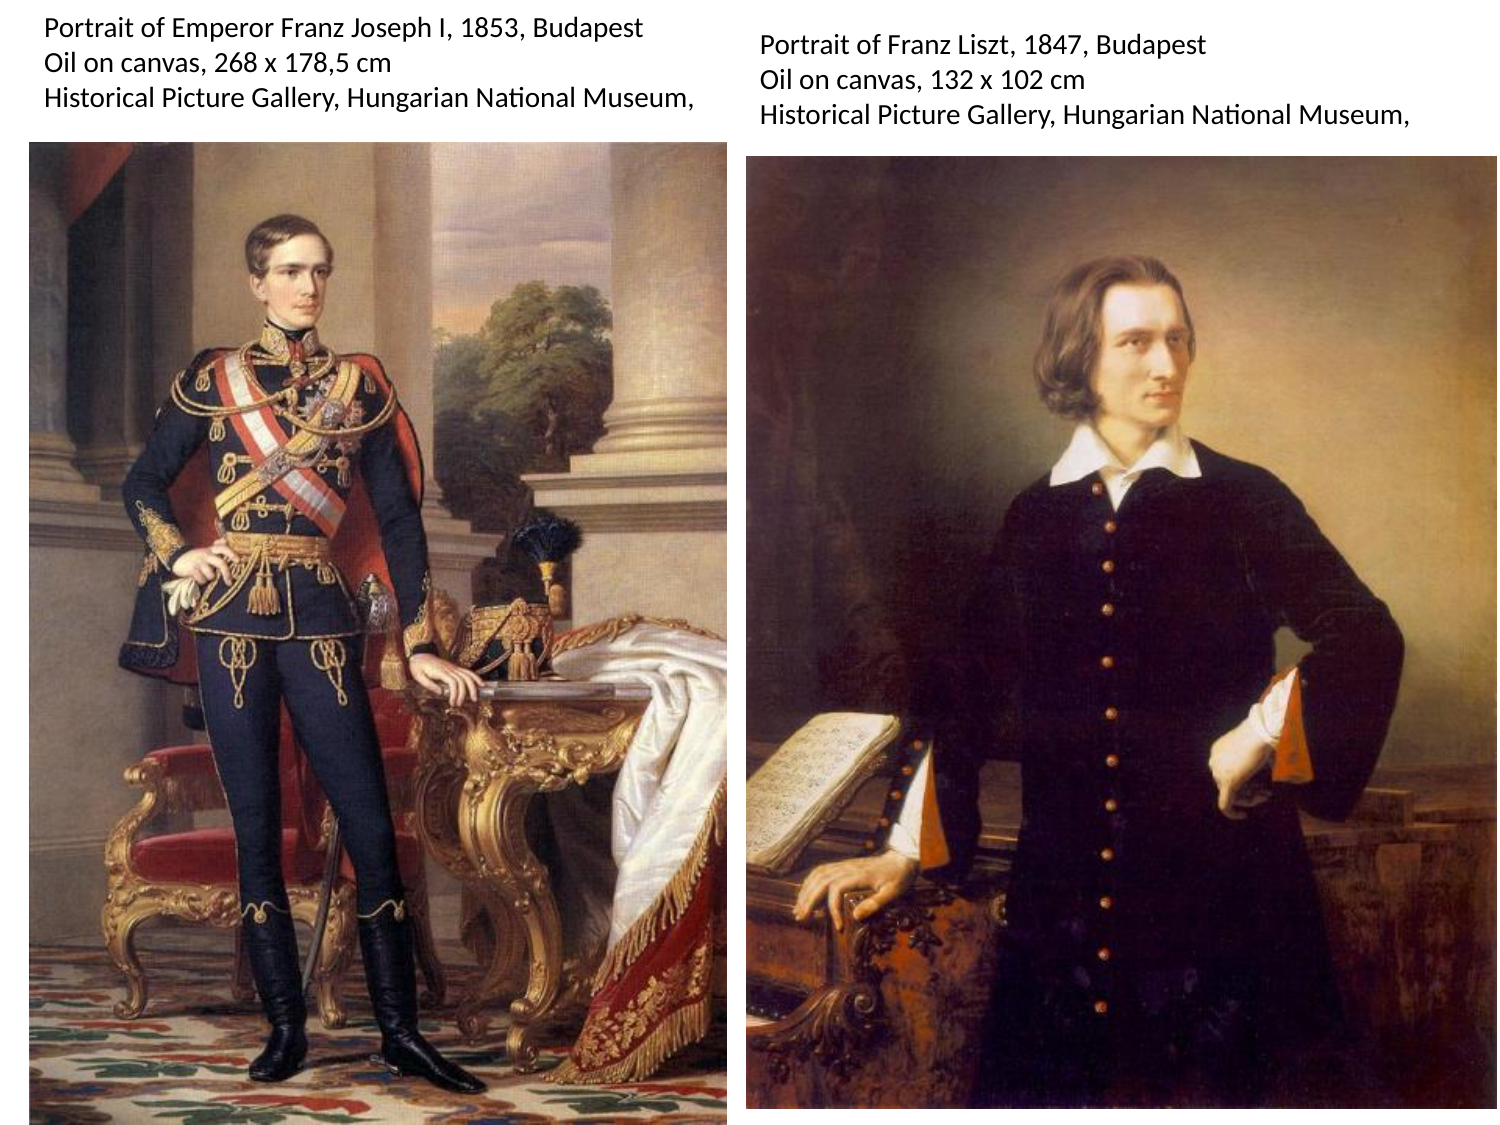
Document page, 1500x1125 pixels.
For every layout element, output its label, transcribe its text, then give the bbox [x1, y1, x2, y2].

picture [745, 156, 1497, 1109]
picture [29, 142, 727, 1125]
text_box Portrait of Emperor Franz Joseph I, 1853, Budapest Oil on canvas, 268 x 178,5 cm Historical Picture Gallery, Hungarian National Museum, [29, 1, 780, 121]
text_box Portrait of Franz Liszt, 1847, Budapest Oil on canvas, 132 x 102 cm Historical Picture Gallery, Hungarian National Museum, [745, 18, 1496, 138]
